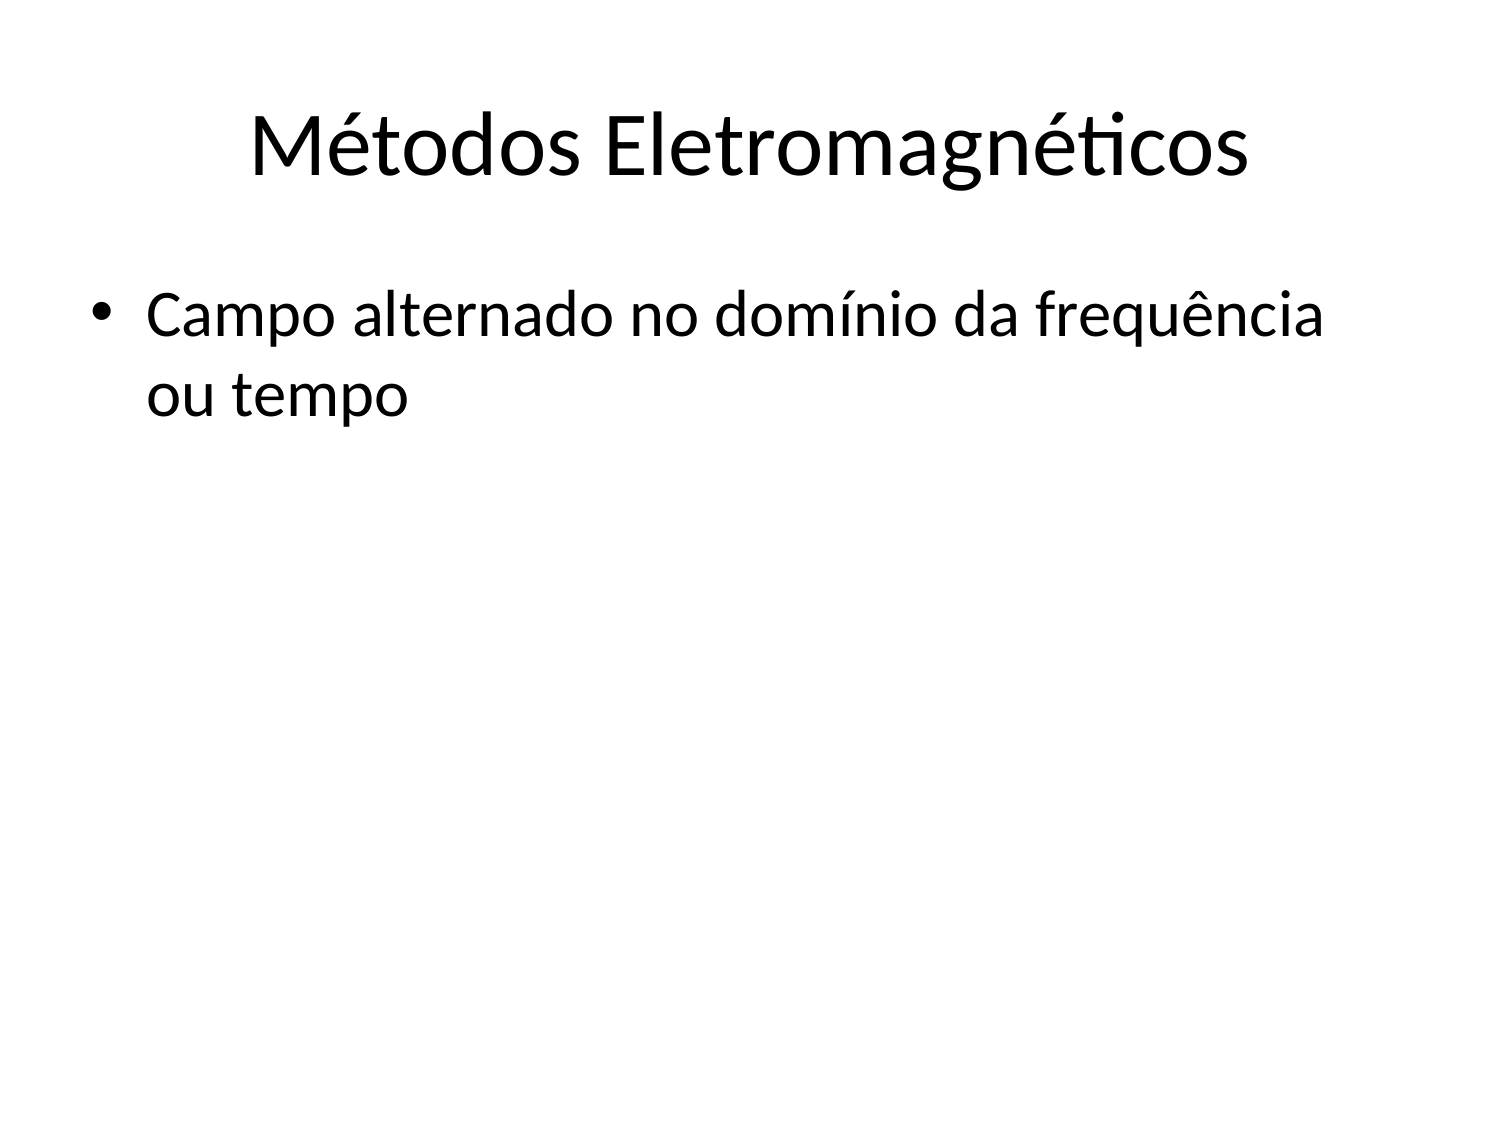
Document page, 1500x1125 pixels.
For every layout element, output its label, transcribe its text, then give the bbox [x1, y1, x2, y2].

list Campo alternado no domínio da frequência ou tempo [75, 262, 1425, 1005]
title Métodos Eletromagnéticos [75, 45, 1425, 233]
